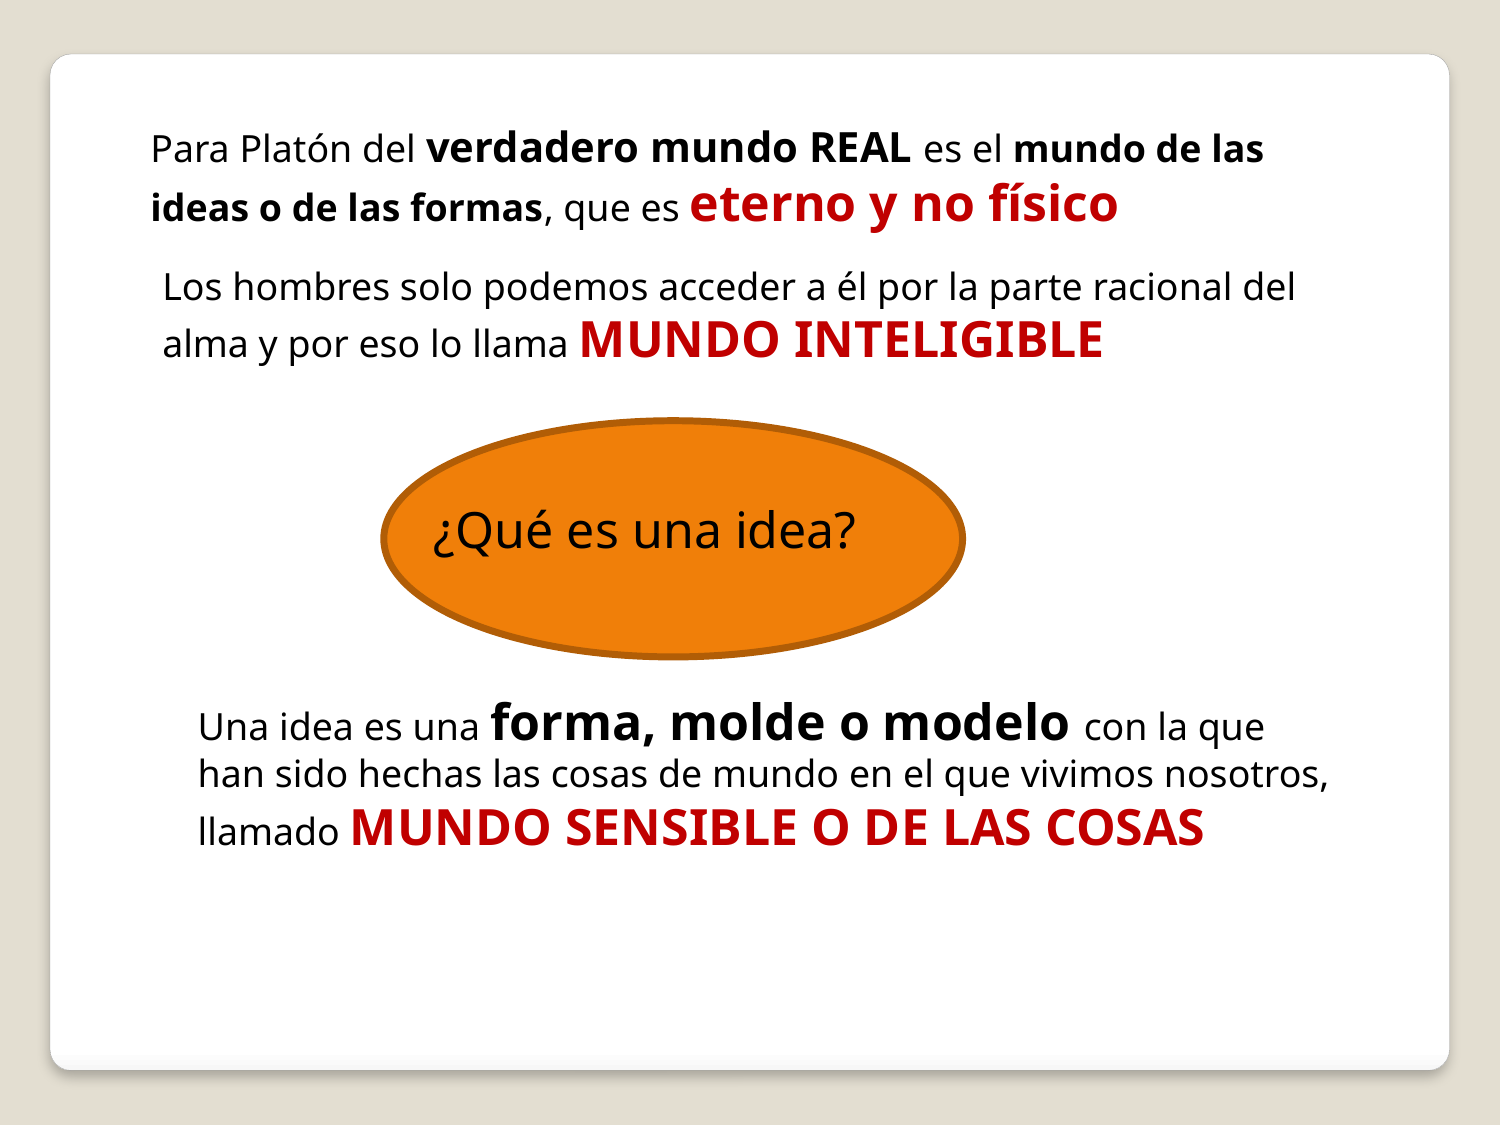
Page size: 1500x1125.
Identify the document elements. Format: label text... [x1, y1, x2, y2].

text_box Para Platón del verdadero mundo REAL es el mundo de las ideas o de las formas, que es eterno y no físico [135, 113, 1376, 239]
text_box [383, 420, 963, 658]
text_box Una idea es una forma, molde o modelo con la que han sido hechas las cosas de mundo en el que vivimos nosotros, llamado MUNDO SENSIBLE O DE LAS COSAS [182, 682, 1353, 863]
text_box Los hombres solo podemos acceder a él por la parte racional del alma y por eso lo llama MUNDO INTELIGIBLE [147, 255, 1376, 376]
